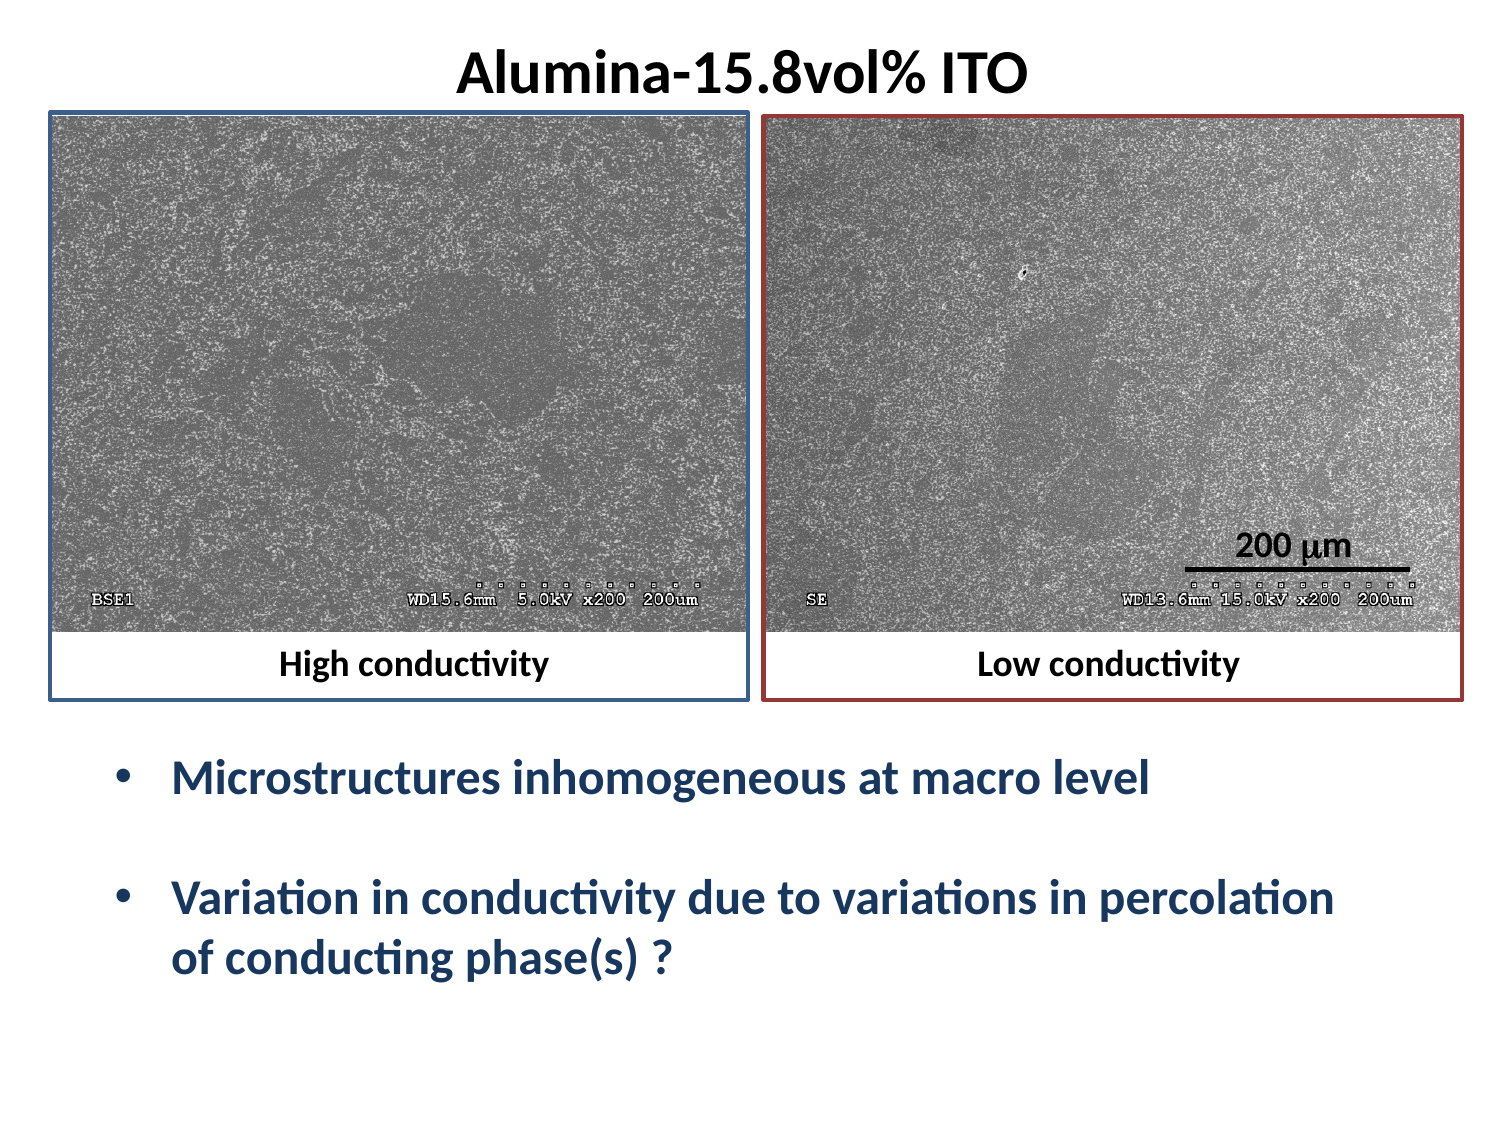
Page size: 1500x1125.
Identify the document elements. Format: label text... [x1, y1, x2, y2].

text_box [49, 112, 1463, 701]
text_box Microstructures inhomogeneous at macro level Variation in conductivity due to variations in percolation of conducting phase(s) ? [99, 737, 1375, 993]
title Alumina-15.8vol% ITO [75, 12, 1425, 110]
